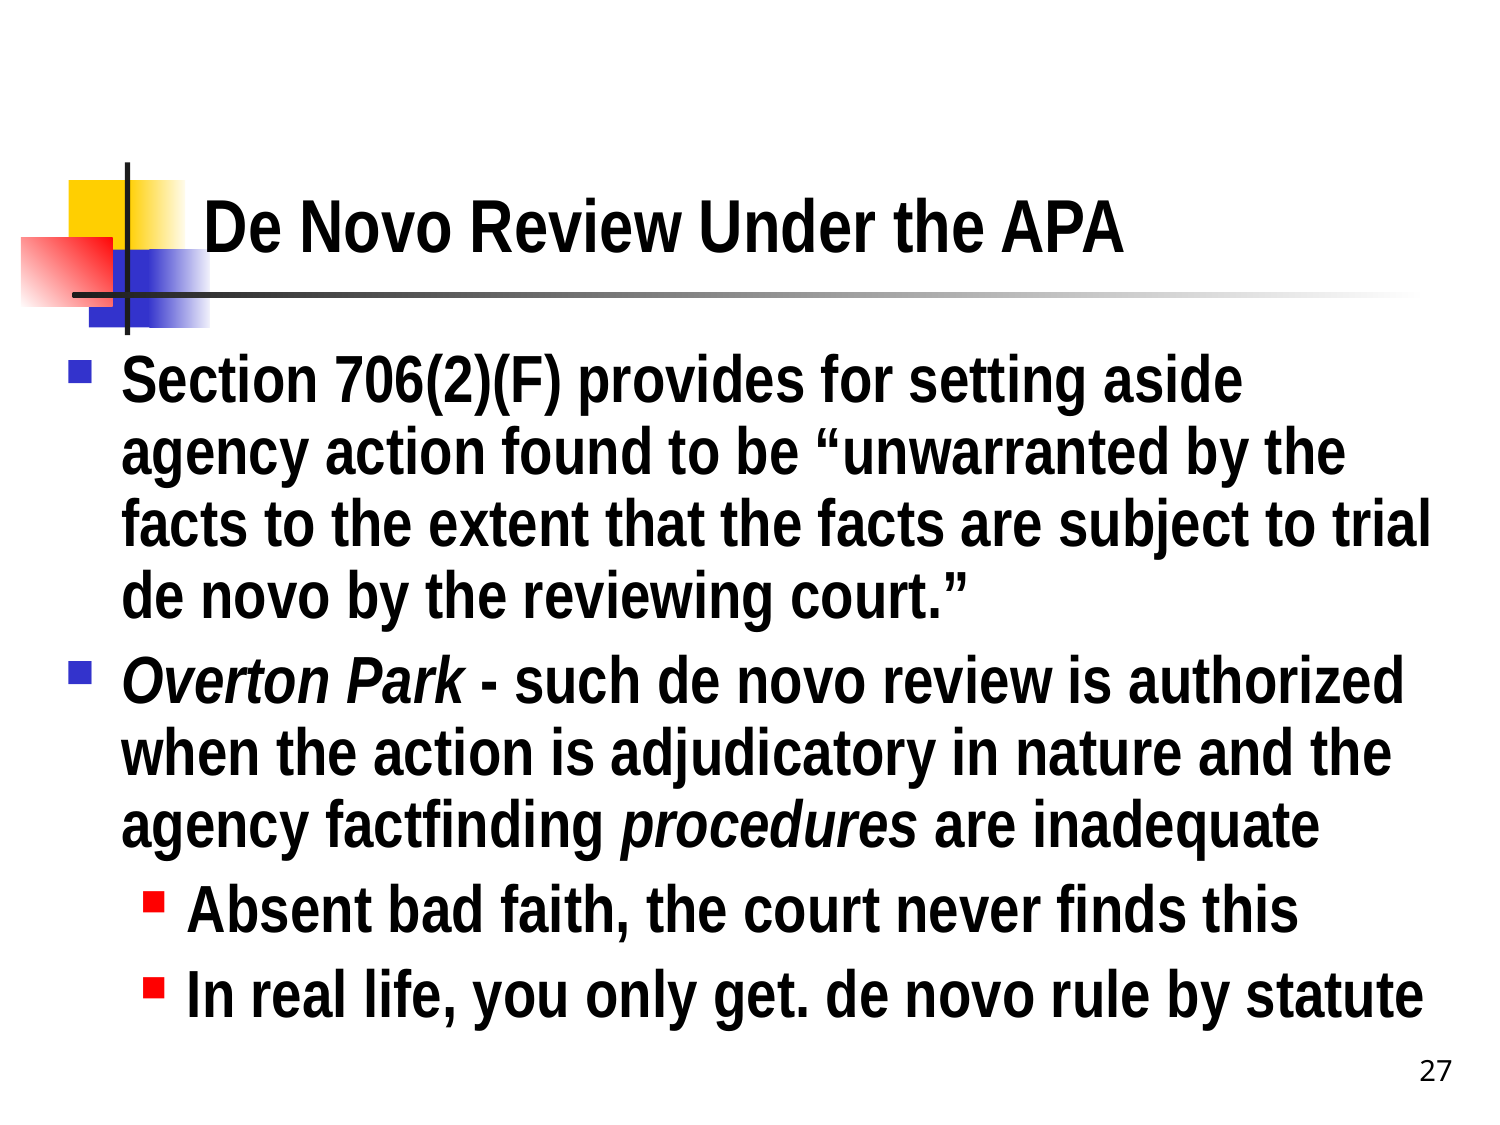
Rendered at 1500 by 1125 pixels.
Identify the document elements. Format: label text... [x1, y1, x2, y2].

slide_number 27 [1155, 1024, 1468, 1100]
title De Novo Review Under the APA [188, 35, 1468, 275]
list Section 706(2)(F) provides for setting aside agency action found to be “unwarranted by the facts to the extent that the facts are subject to trial de novo by the reviewing court.” Overton Park - such de novo review is authorized when the action is adjudicatory in nature and the agency factfinding procedures are inadequate Absent bad faith, the court never finds this In real life, you only get. de novo rule by statute [50, 337, 1450, 1075]
